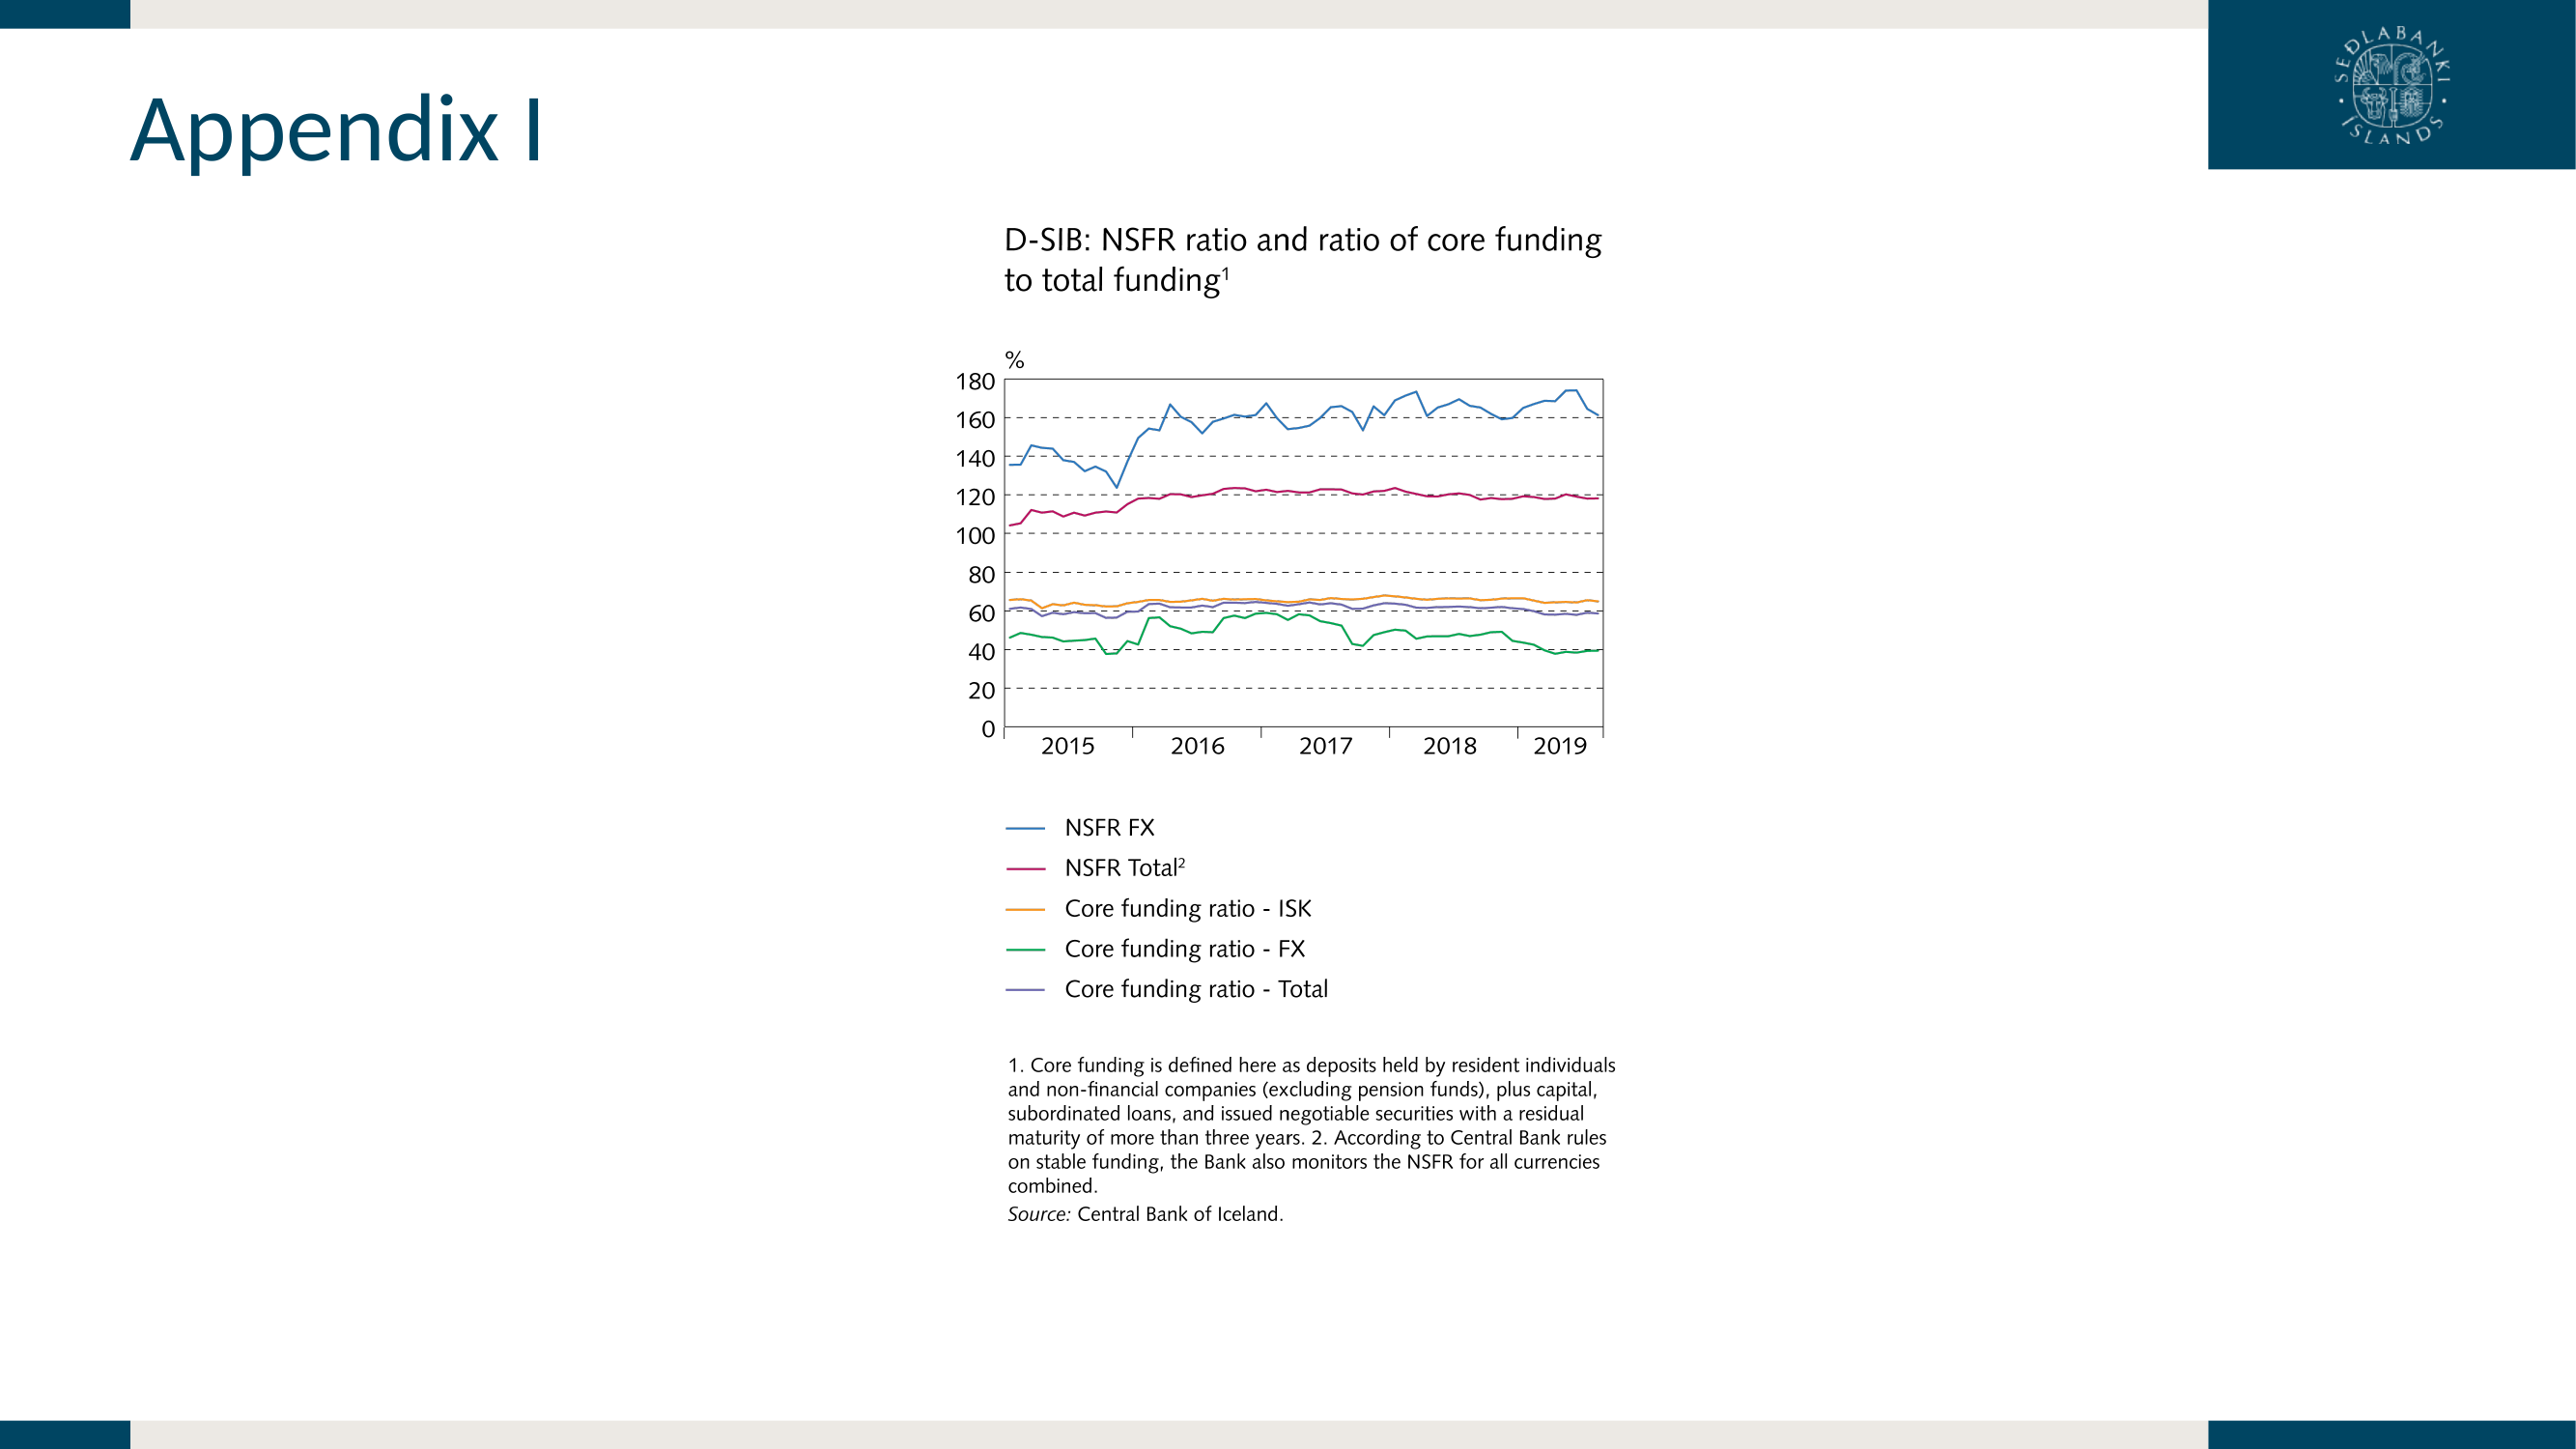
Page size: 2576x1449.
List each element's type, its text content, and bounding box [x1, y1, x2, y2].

picture [954, 223, 1622, 1226]
title Appendix I [129, 86, 2178, 290]
